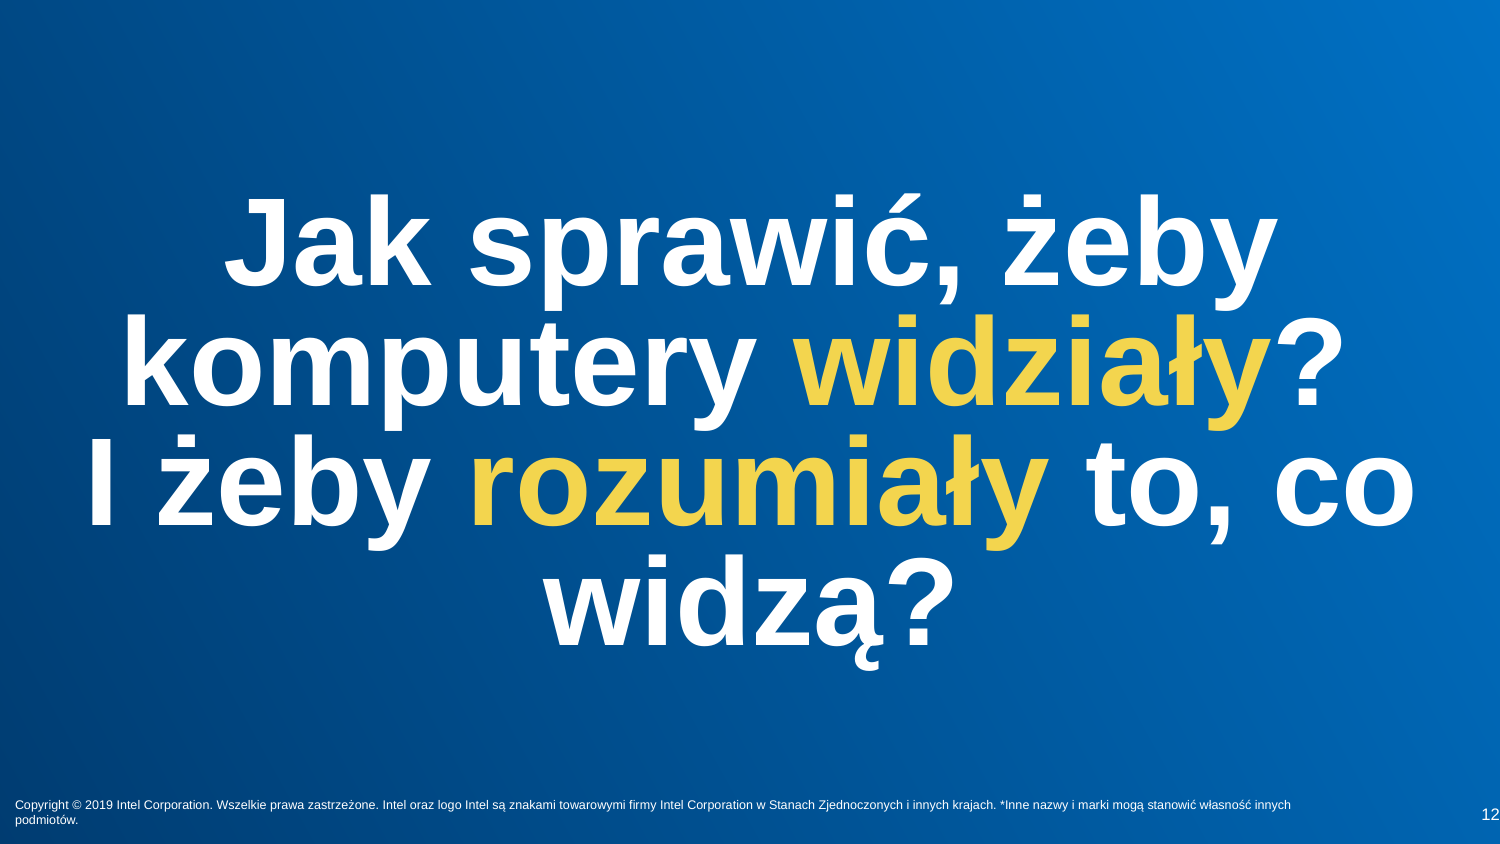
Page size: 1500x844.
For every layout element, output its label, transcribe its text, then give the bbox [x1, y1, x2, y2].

text_box Copyright © 2019 Intel Corporation. Wszelkie prawa zastrzeżone. Intel oraz logo Intel są znakami towarowymi firmy Intel Corporation w Stanach Zjednoczonych i innych krajach. *Inne nazwy i marki mogą stanowić własność innych podmiotów. [0, 789, 1330, 835]
title Jak sprawić, żeby komputery widziały? I żeby rozumiały to, co widzą? [3, 345, 1500, 514]
slide_number 12 [1149, 791, 1500, 837]
